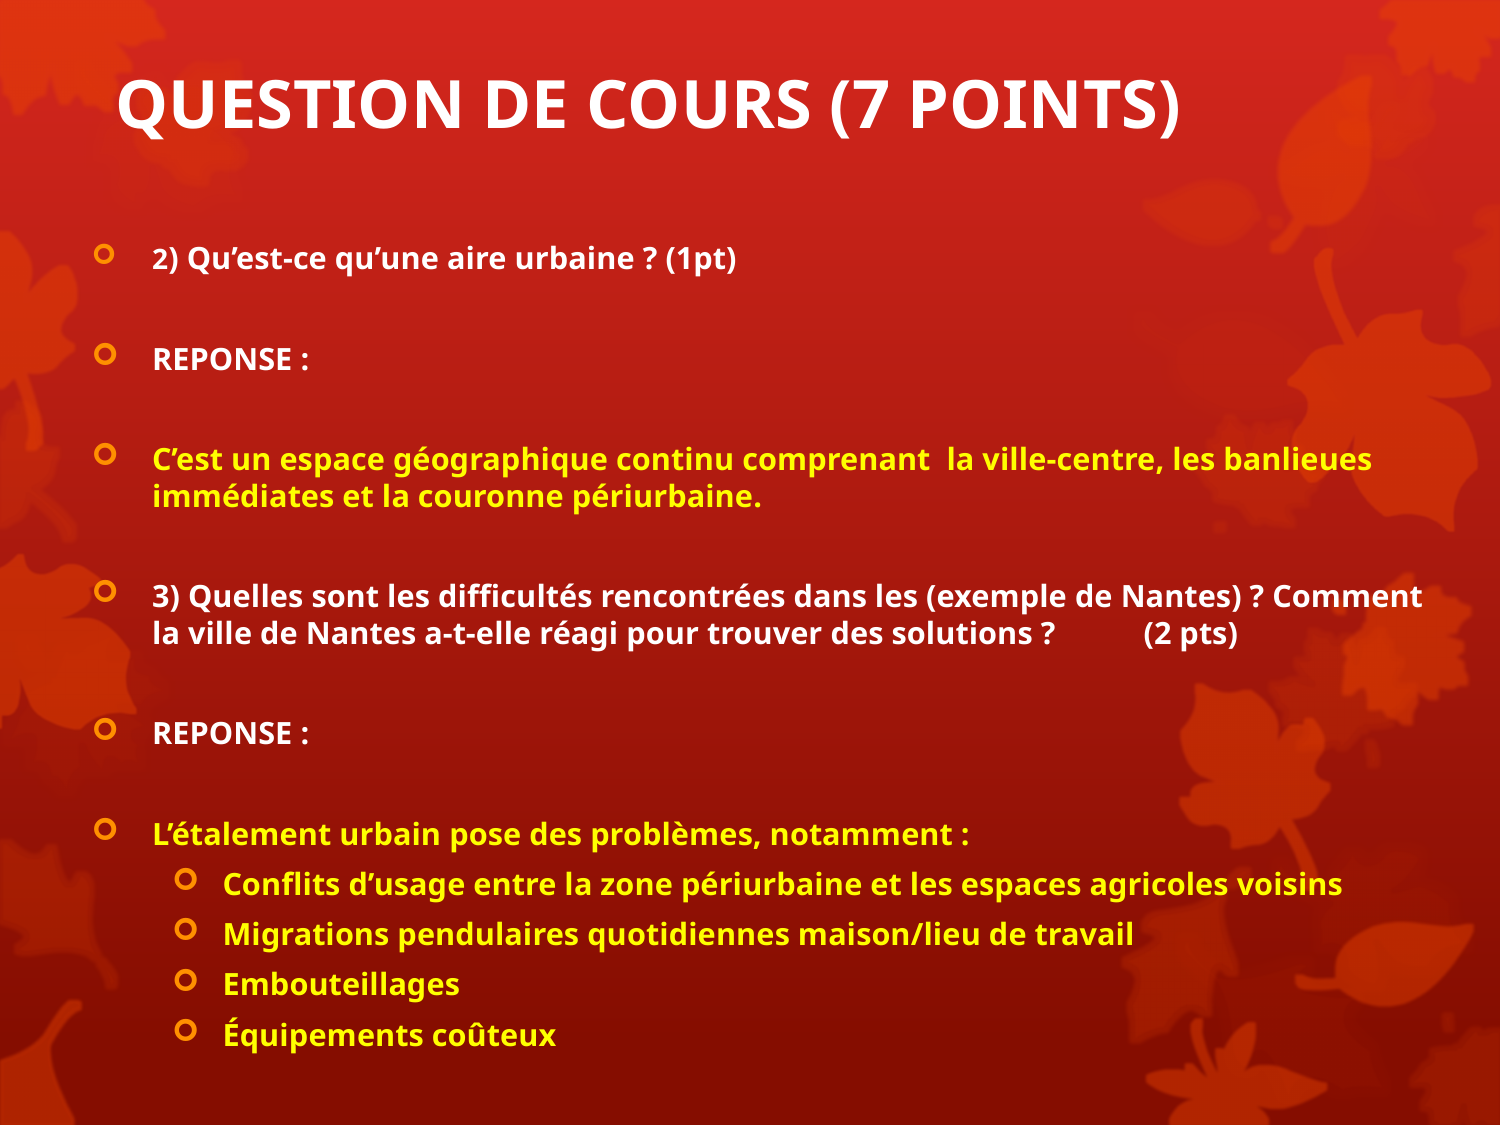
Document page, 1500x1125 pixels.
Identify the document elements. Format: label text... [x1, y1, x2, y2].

list 2) Qu’est-ce qu’une aire urbaine ? (1pt) REPONSE : C’est un espace géographique continu comprenant la ville-centre, les banlieues immédiates et la couronne périurbaine. 3) Quelles sont les difficultés rencontrées dans les (exemple de Nantes) ? Comment la ville de Nantes a-t-elle réagi pour trouver des solutions ? (2 pts) REPONSE : L’étalement urbain pose des problèmes, notamment : Conflits d’usage entre la zone périurbaine et les espaces agricoles voisins Migrations pendulaires quotidiennes maison/lieu de travail Embouteillages Équipements coûteux [76, 231, 1447, 1071]
title QUESTION DE COURS (7 POINTS) [100, 54, 1394, 149]
